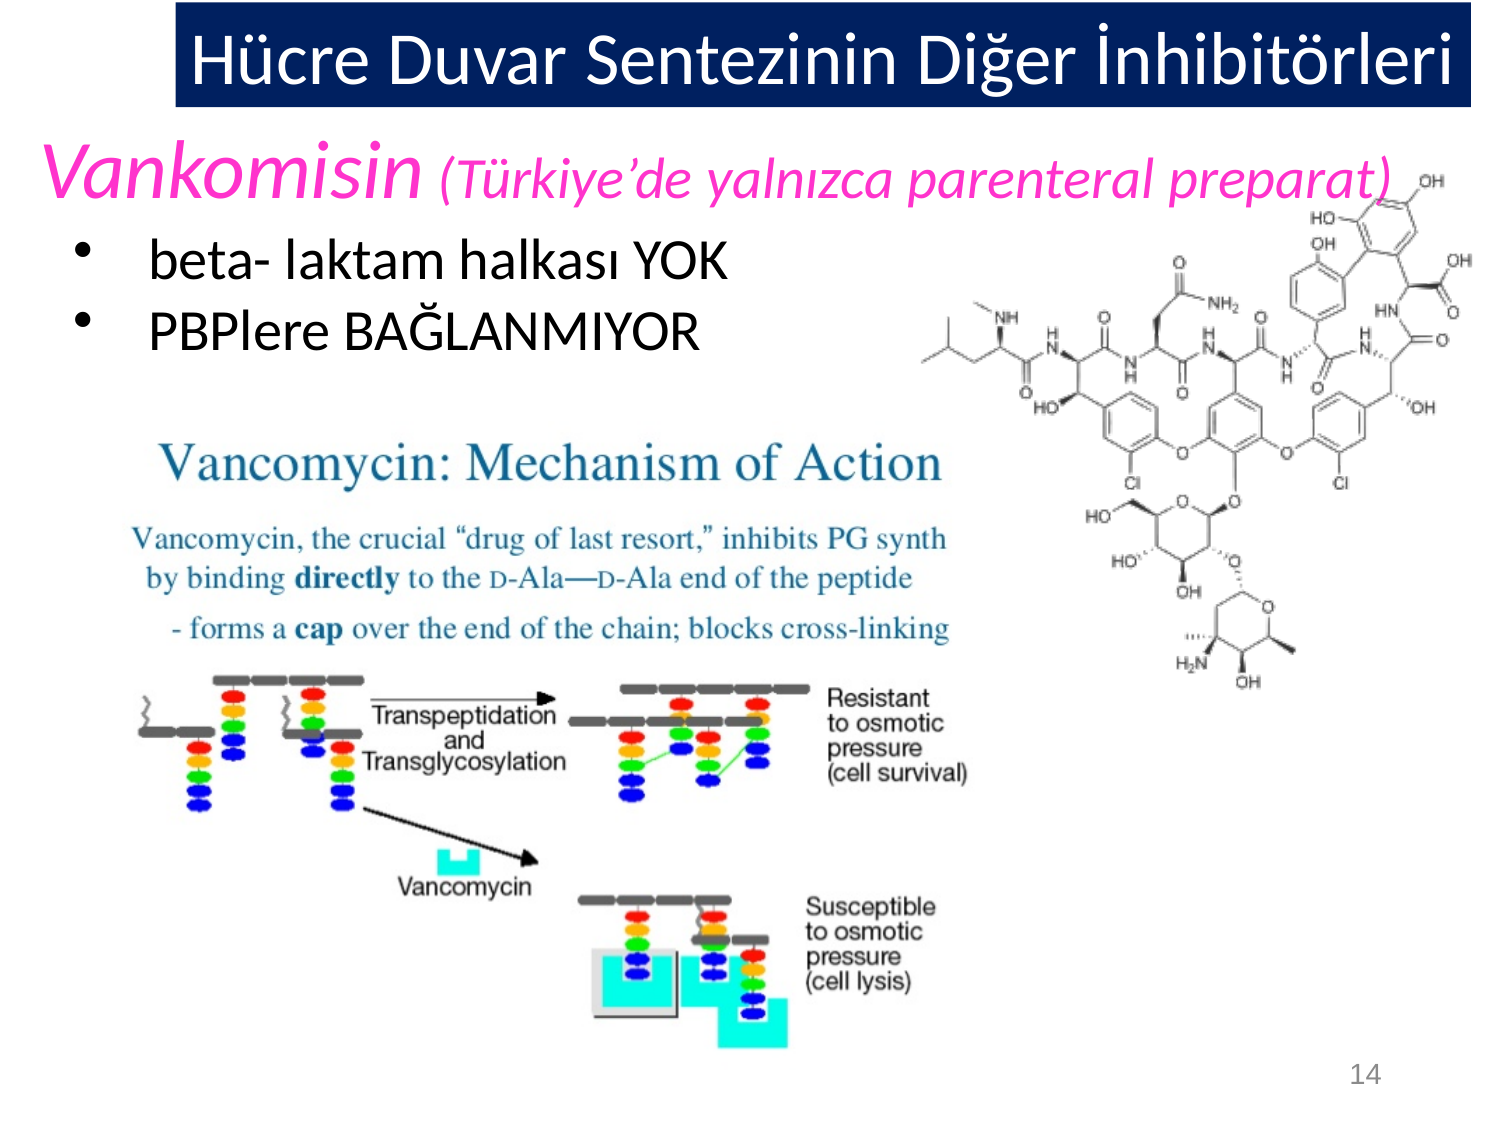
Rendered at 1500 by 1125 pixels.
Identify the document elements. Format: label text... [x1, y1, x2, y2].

text_box Hücre Duvar Sentezinin Diğer İnhibitörleri [175, 2, 1471, 108]
text_box beta- laktam halkası YOK PBPlere BAĞLANMIYOR [58, 214, 744, 439]
slide_number 14 [1059, 1042, 1397, 1103]
text_box Vankomisin (Türkiye’de yalnızca parenteral preparat) [24, 108, 1409, 223]
picture [100, 171, 1474, 1070]
